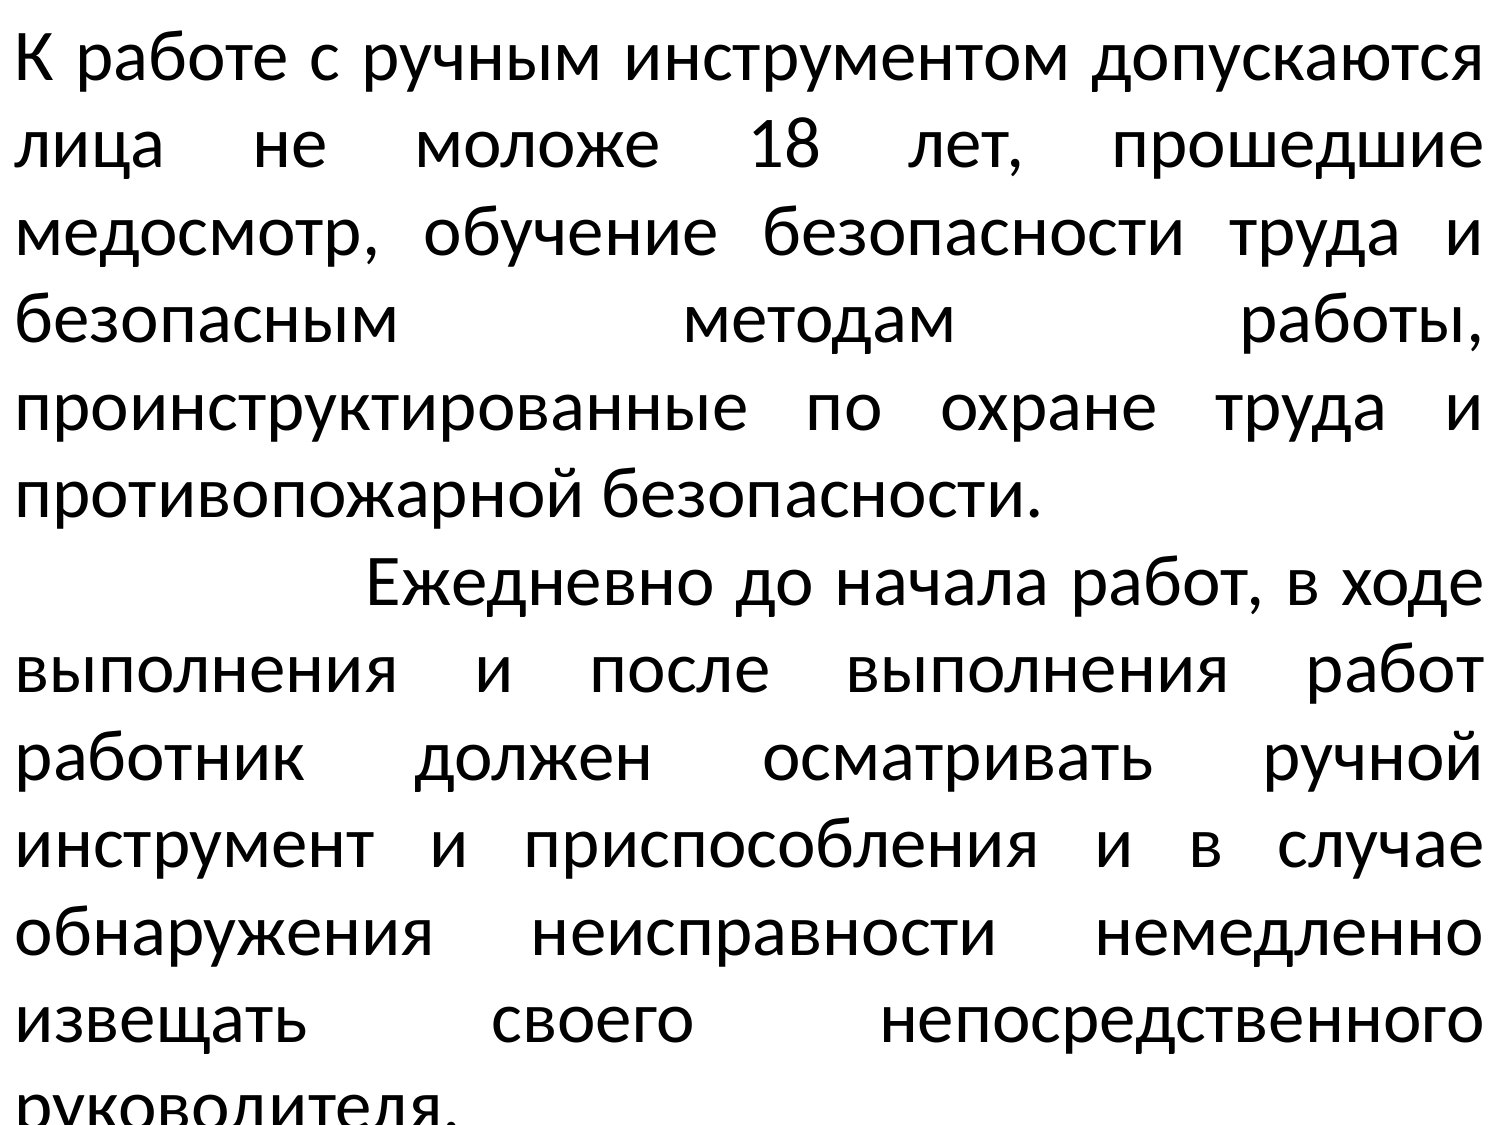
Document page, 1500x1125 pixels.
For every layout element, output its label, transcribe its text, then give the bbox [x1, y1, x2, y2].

text_box К работе с ручным инструментом допускаются лица не моложе 18 лет, прошедшие медосмотр, обучение безопасности труда и безопасным методам работы, проинструктированные по охране труда и противопожарной безопасности. Ежедневно до начала работ, в ходе выполнения и после выполнения работ работник должен осматривать ручной инструмент и приспособления и в случае обнаружения неисправности немедленно извещать своего непосредственного руководителя. [0, 0, 1500, 1125]
